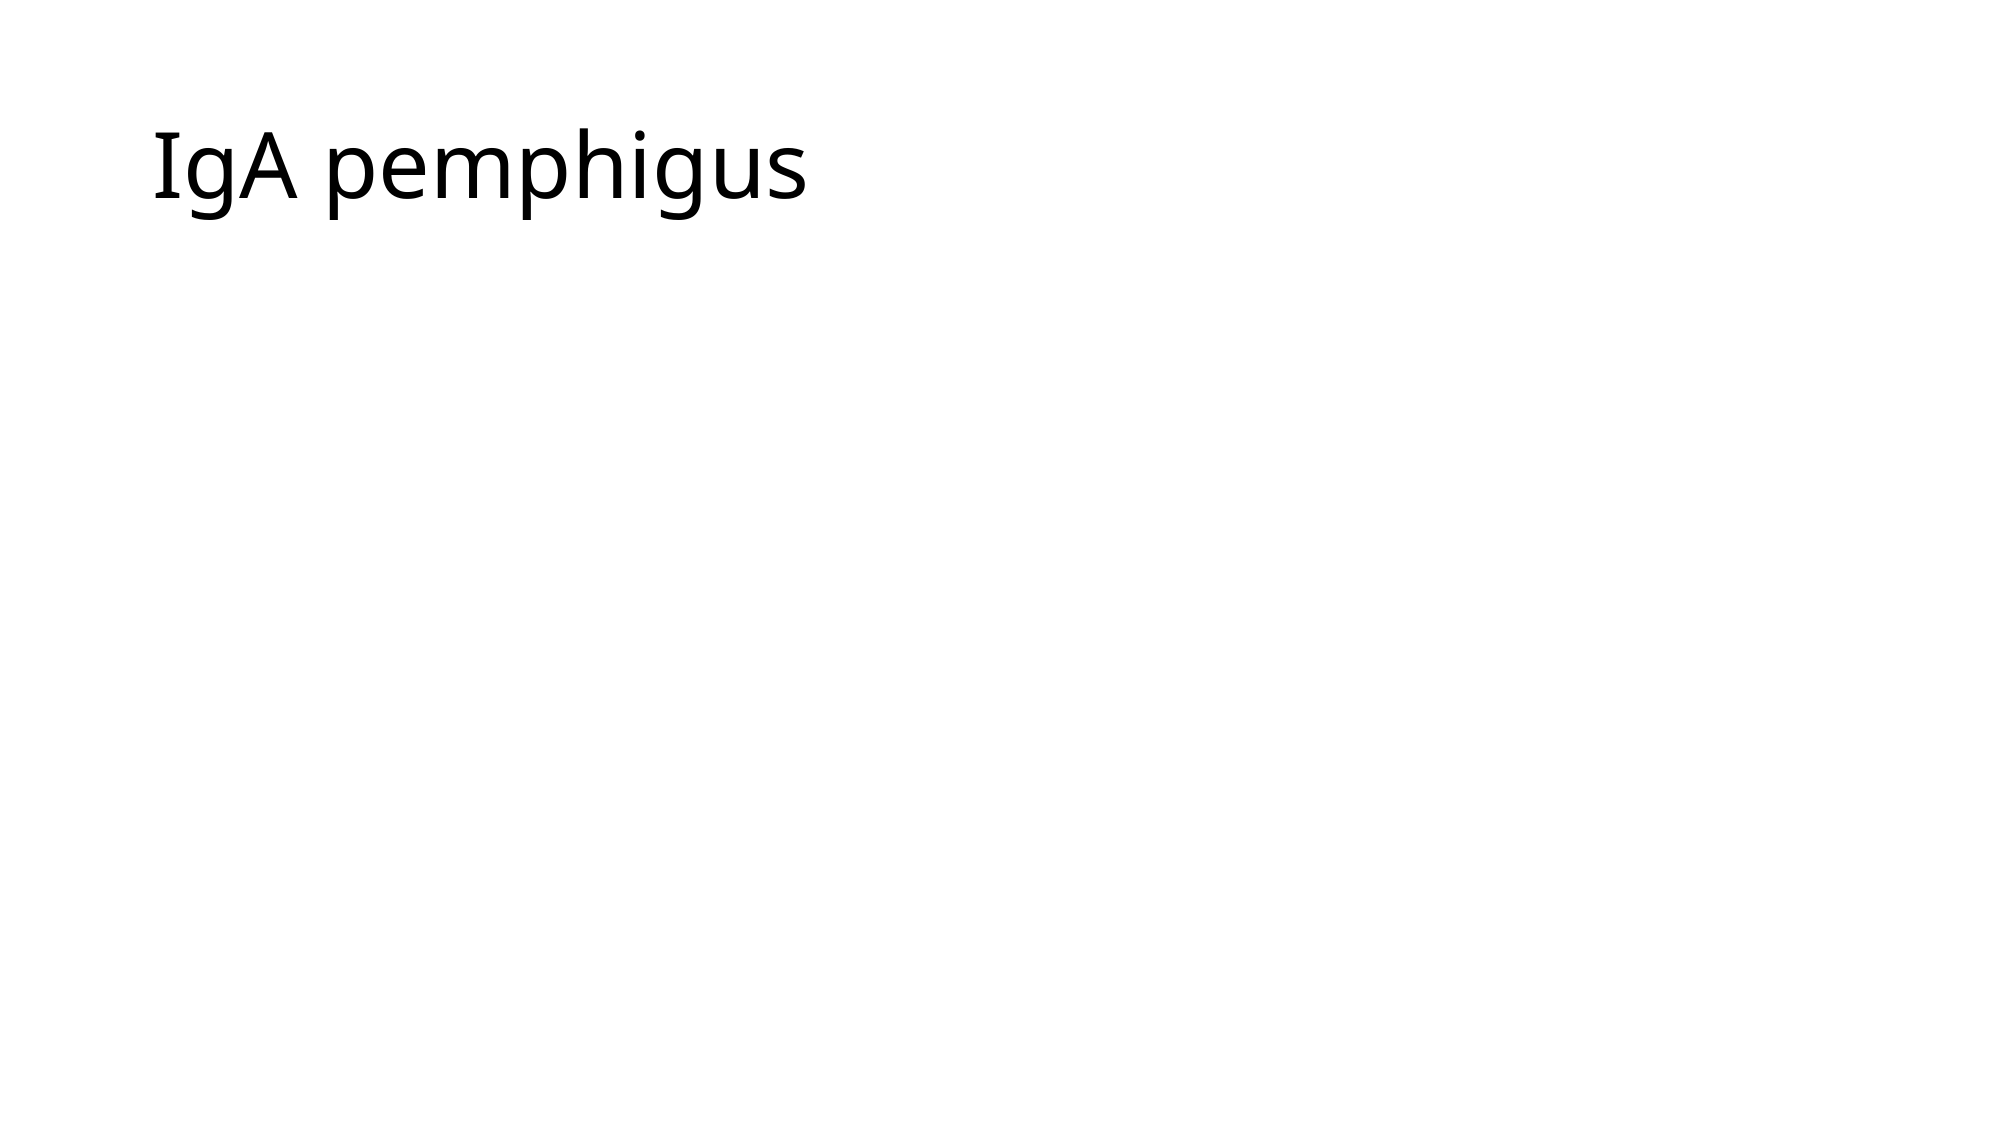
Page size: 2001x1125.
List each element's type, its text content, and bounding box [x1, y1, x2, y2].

title IgA pemphigus [137, 59, 1863, 278]
